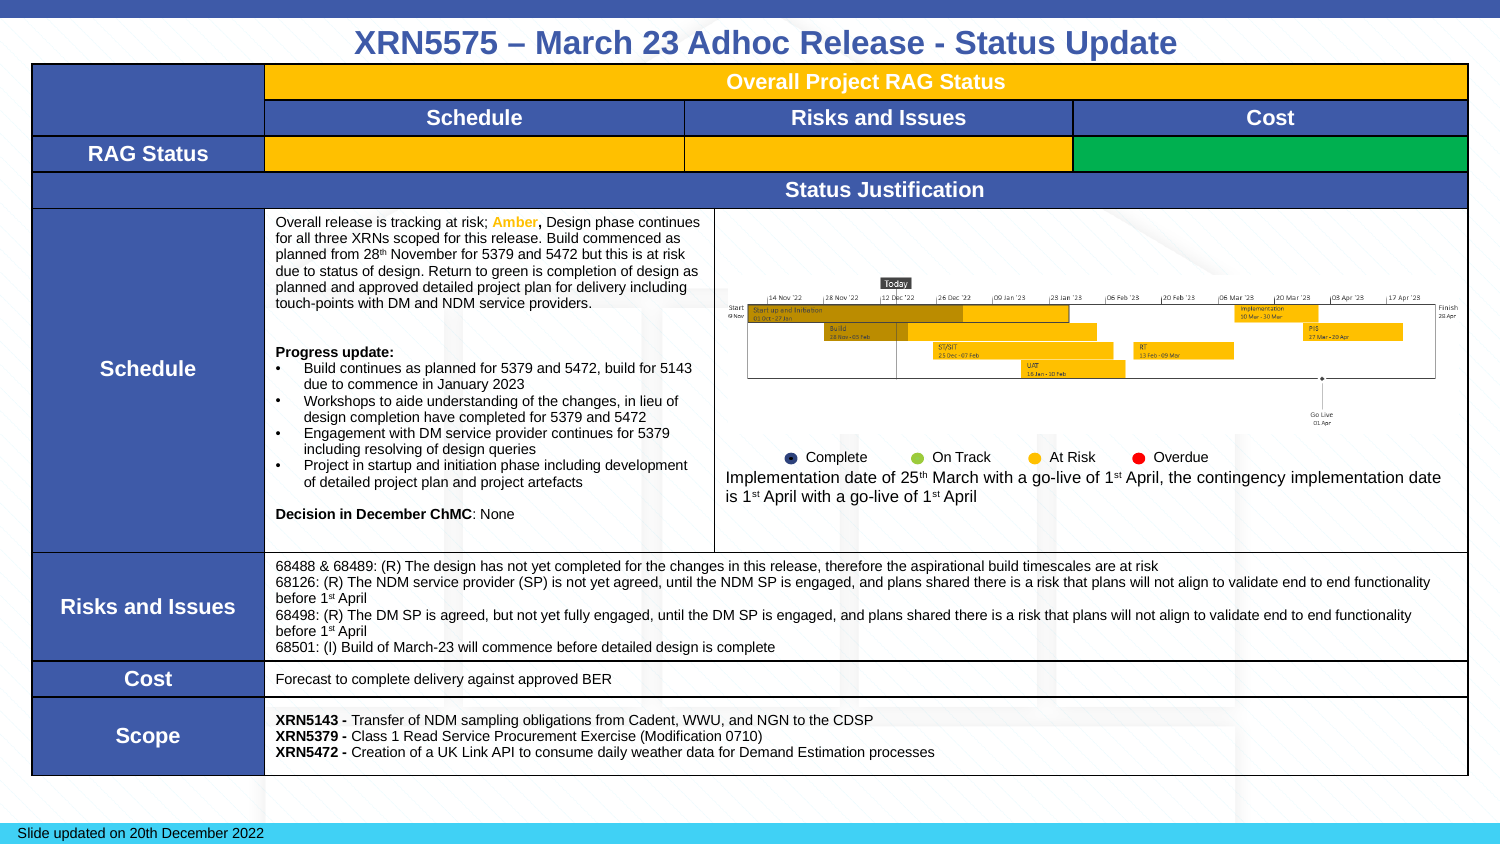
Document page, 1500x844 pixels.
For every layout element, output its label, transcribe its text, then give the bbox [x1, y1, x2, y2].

table_cell [685, 137, 1072, 171]
text_box Slide updated on 20th December 2022 [2, 816, 280, 844]
table_cell Schedule [265, 101, 684, 135]
table_header [33, 65, 264, 135]
picture [0, 0, 1500, 844]
table_cell Risks and Issues [685, 101, 1072, 135]
table_cell [265, 137, 684, 171]
table_cell [1074, 137, 1467, 171]
table_cell XRN5143 - Transfer of NDM sampling obligations from Cadent, WWU, and NGN to the CDSP XRN5379 - Class 1 Read Service Procurement Exercise (Modification 0710) XRN5472 - Creation of a UK Link API to consume daily weather data for Demand Estimation processes [265, 698, 1467, 775]
table_cell Implementation date of 25th March with a go-live of 1st April, the contingency implementation date is 1st April with a go-live of 1st April [715, 209, 1467, 552]
table_cell Risks and Issues [33, 553, 264, 660]
table_header Overall Project RAG Status [265, 65, 1467, 99]
title XRN5575 – March 23 Adhoc Release - Status Update [91, 0, 1442, 95]
table_cell Cost [1074, 101, 1467, 135]
table_cell 68488 & 68489: (R) The design has not yet completed for the changes in this release, therefore the aspirational build timescales are at risk 68126: (R) The NDM service provider (SP) is not yet agreed, until the NDM SP is engaged, and plans shared there is a risk that plans will not align to validate end to end functionality before 1st April 68498: (R) The DM SP is agreed, but not yet fully engaged, until the DM SP is engaged, and plans shared there is a risk that plans will not align to validate end to end functionality before 1st April 68501: (I) Build of March-23 will commence before detailed design is complete [265, 553, 1467, 660]
table_cell Schedule [33, 209, 264, 552]
picture [728, 275, 1459, 435]
table_cell Cost [33, 662, 264, 696]
table_cell RAG Status [33, 137, 264, 171]
table_cell Status Justification [33, 173, 1467, 208]
table_cell Overall release is tracking at risk; Amber, Design phase continues for all three XRNs scoped for this release. Build commenced as planned from 28th November for 5379 and 5472 but this is at risk due to status of design. Return to green is completion of design as planned and approved detailed project plan for delivery including touch-points with DM and NDM service providers. Progress update: Build continues as planned for 5379 and 5472, build for 5143 due to commence in January 2023 Workshops to aide understanding of the changes, in lieu of design completion have completed for 5379 and 5472 Engagement with DM service provider continues for 5379 including resolving of design queries Project in startup and initiation phase including development of detailed project plan and project artefacts Decision in December ChMC: None [265, 209, 714, 552]
table_cell Scope [33, 698, 264, 775]
table_cell Forecast to complete delivery against approved BER [265, 662, 1467, 696]
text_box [786, 442, 1257, 474]
